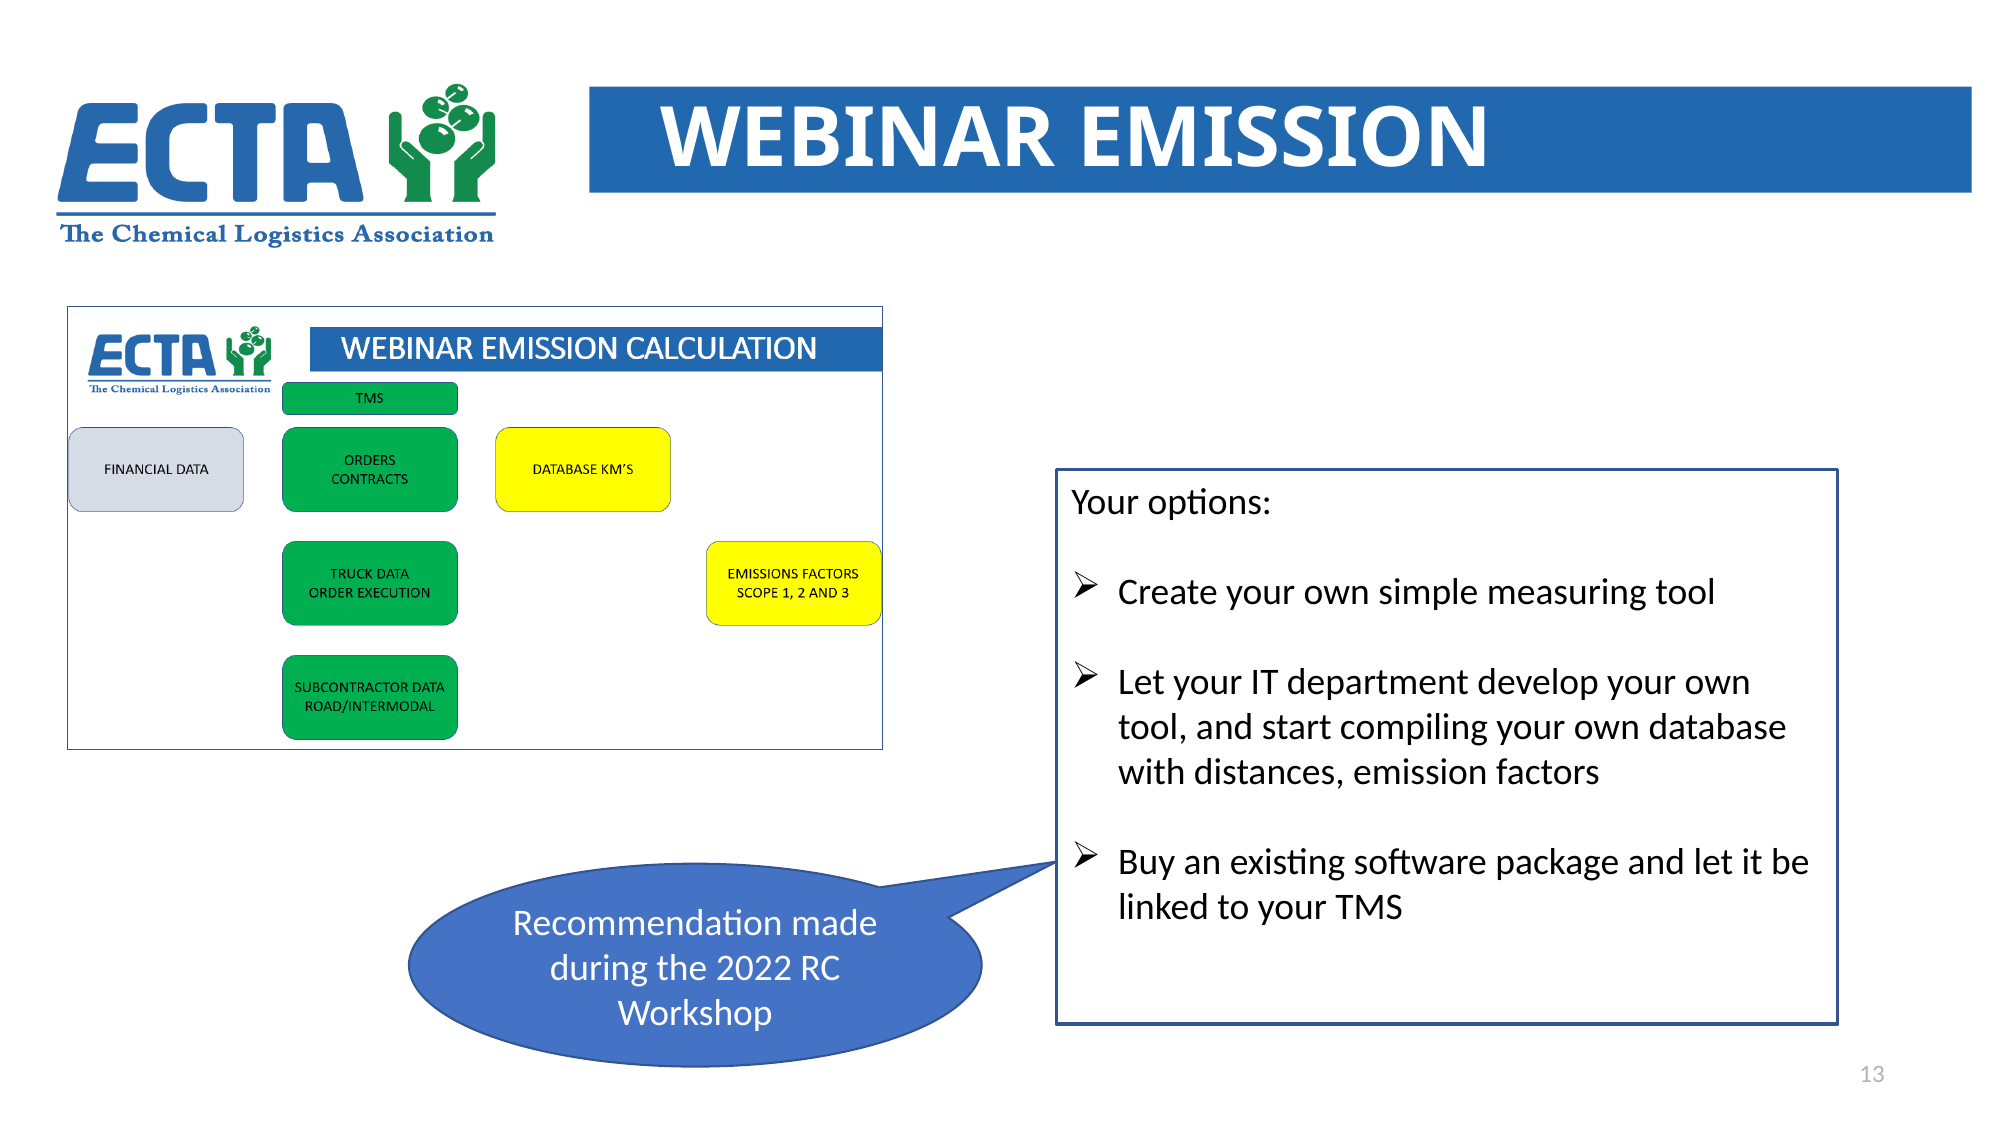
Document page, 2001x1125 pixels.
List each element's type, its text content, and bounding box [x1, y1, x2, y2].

text_box Recommendation made during the 2022 RC Workshop [407, 860, 1058, 1068]
title Webinar emission calculation [589, 86, 1972, 193]
picture [67, 306, 883, 750]
text_box Your options: Create your own simple measuring tool Let your IT department develop your own tool, and start compiling your own database with distances, emission factors Buy an existing software package and let it be linked to your TMS [1056, 469, 1838, 1025]
picture [43, 78, 528, 256]
slide_number 13 [1433, 1042, 1900, 1103]
